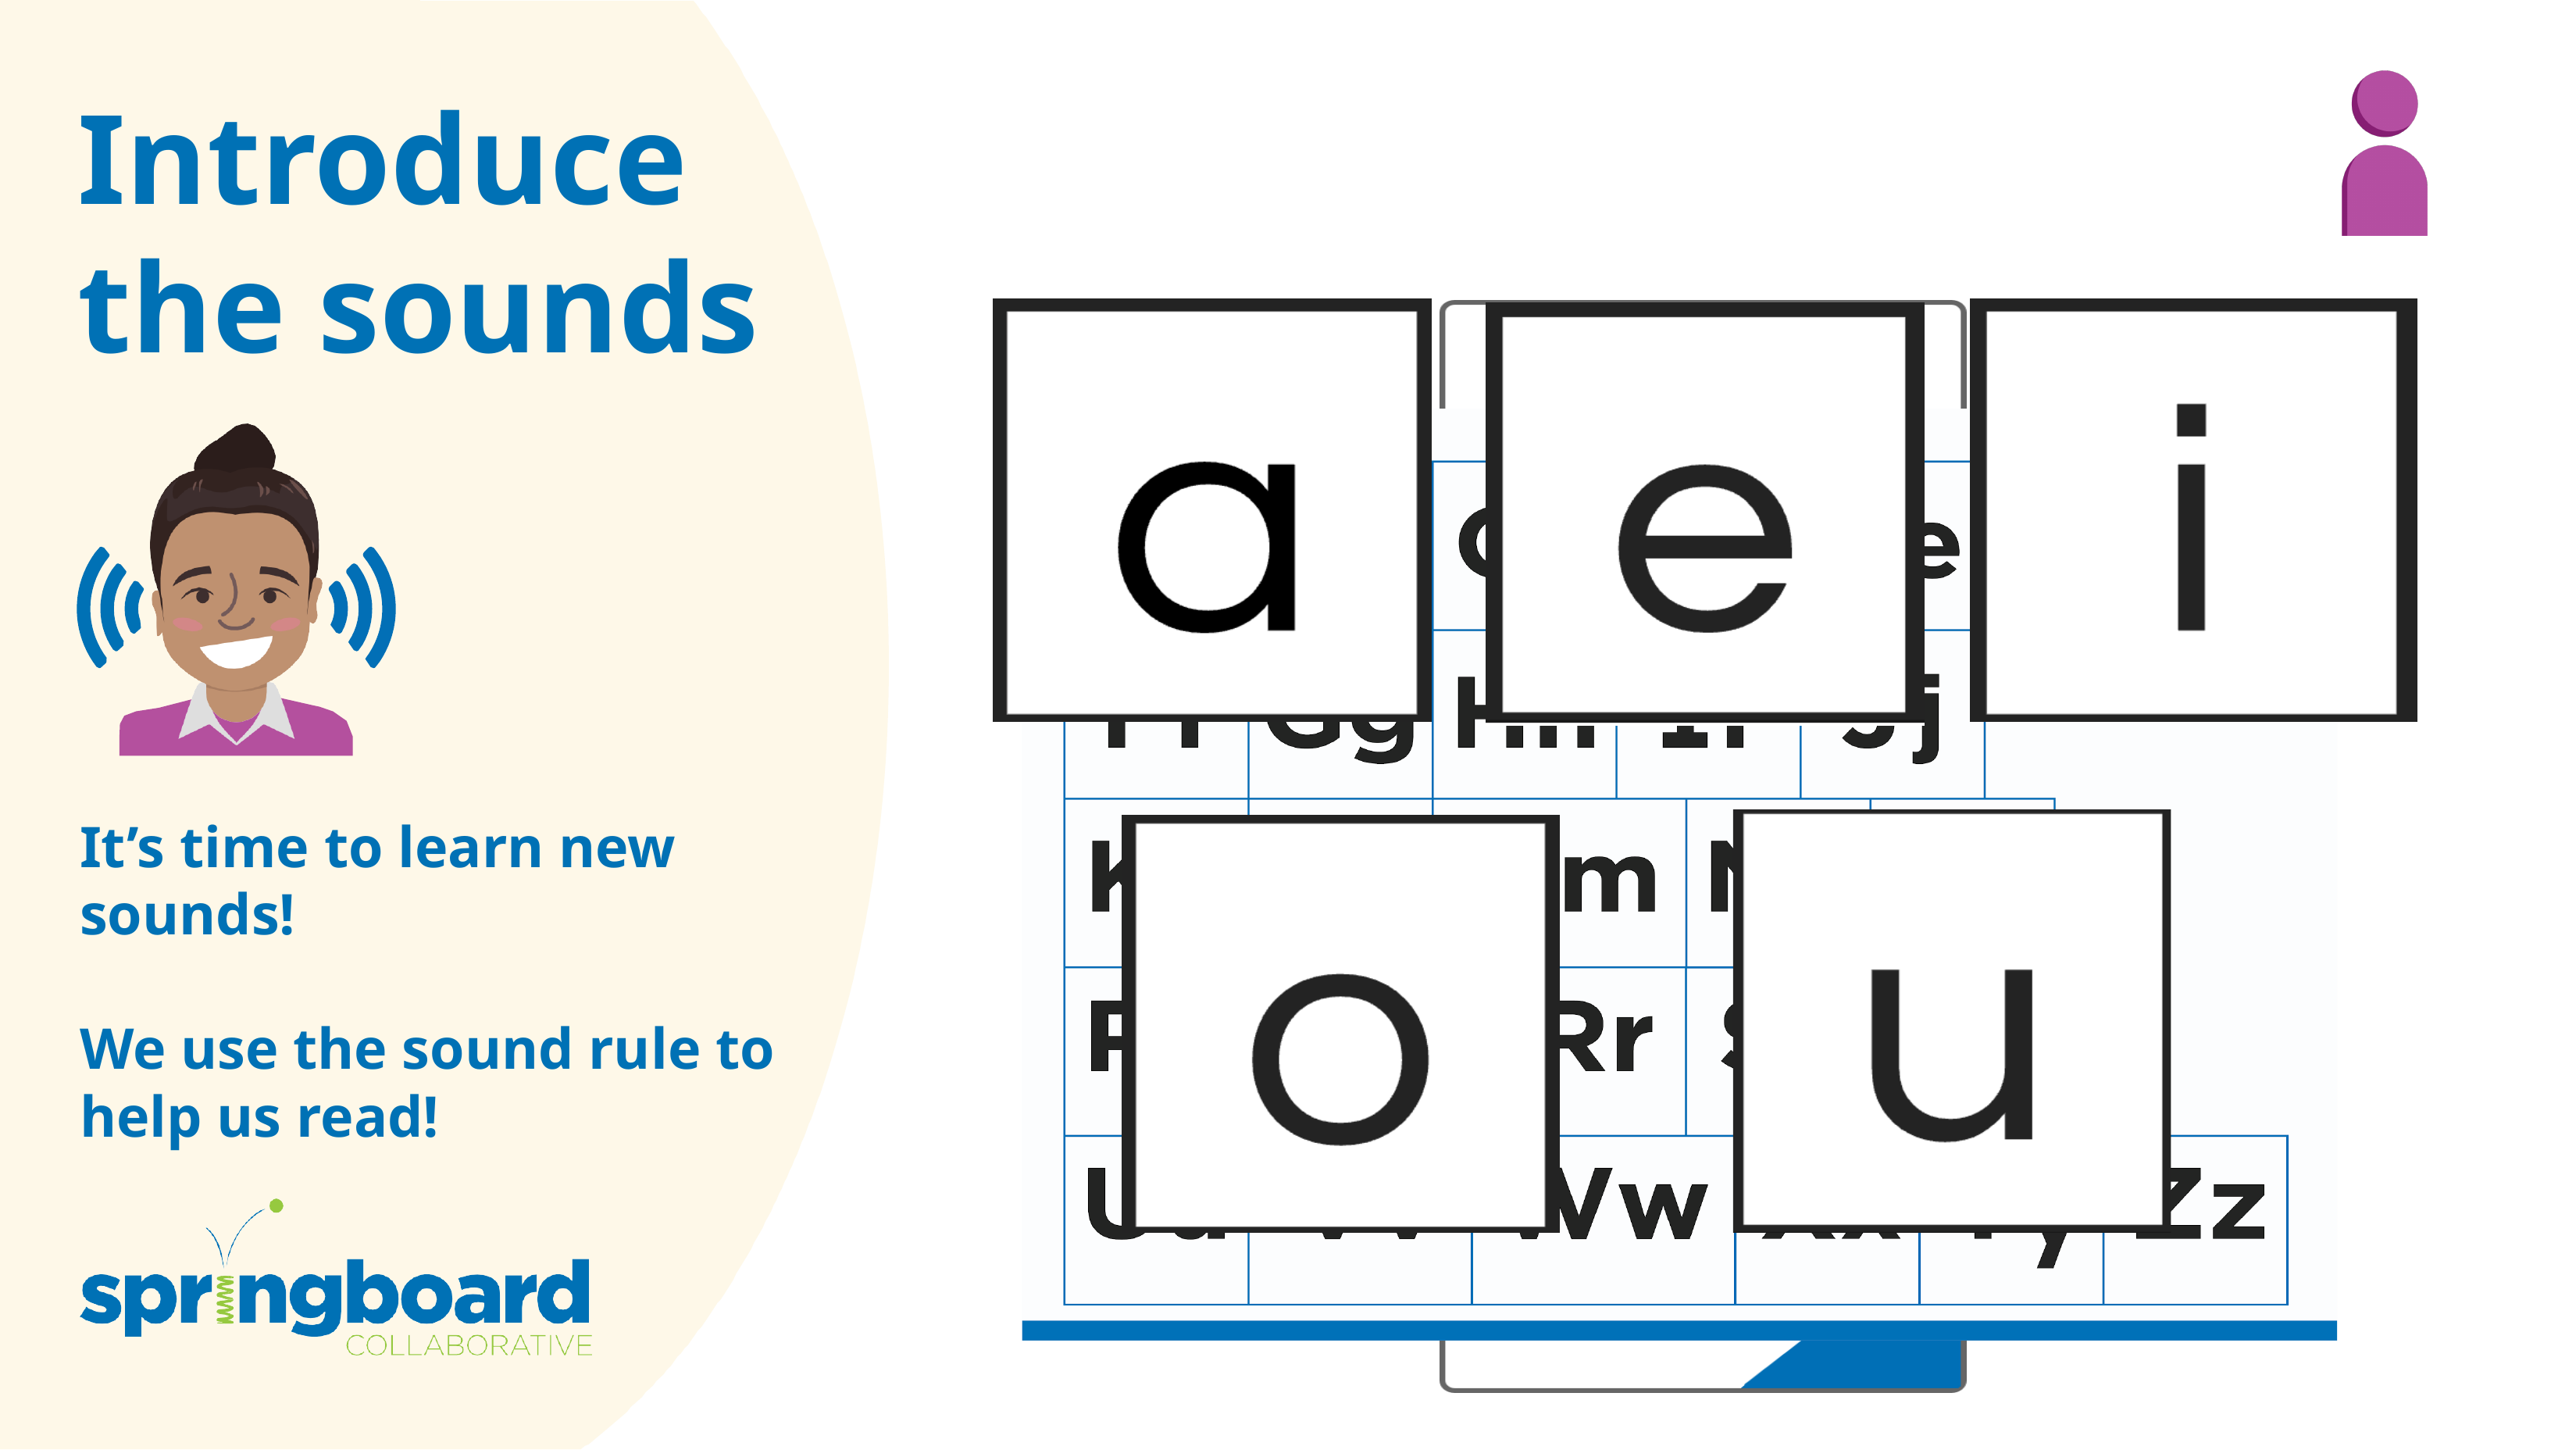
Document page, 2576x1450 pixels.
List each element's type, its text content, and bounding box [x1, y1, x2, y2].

picture [2341, 70, 2428, 236]
picture [80, 1198, 592, 1355]
title Introduce the sounds [78, 80, 855, 377]
picture [993, 298, 2417, 1393]
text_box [77, 423, 397, 756]
text_box It’s time to learn new sounds! We use the sound rule to help us read! [78, 809, 855, 1148]
